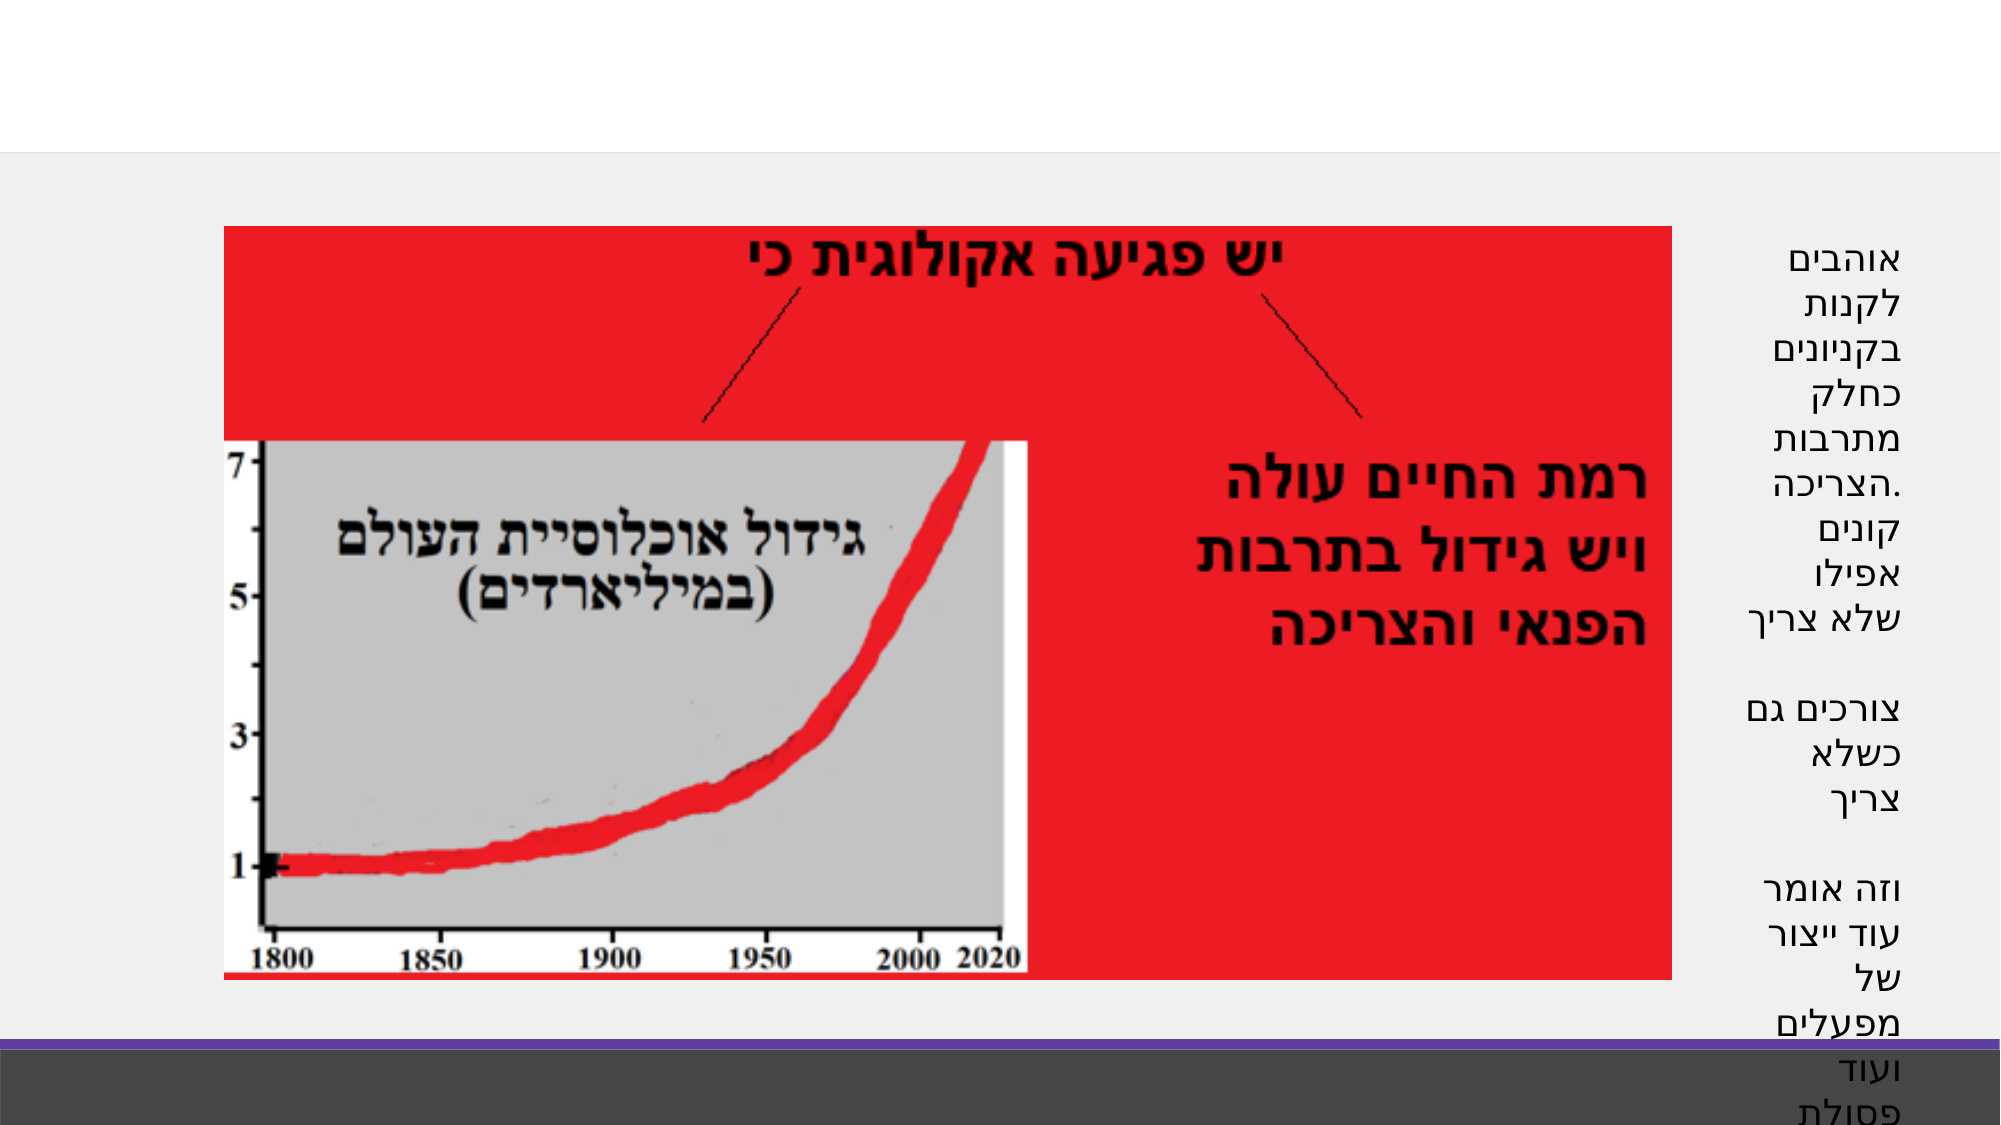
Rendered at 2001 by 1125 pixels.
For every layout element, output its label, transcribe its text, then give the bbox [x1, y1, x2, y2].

text_box אוהבים לקנות בקניונים כחלק מתרבות הצריכה. קונים אפילו שלא צריך צורכים גם כשלא צריך וזה אומר עוד ייצור של מפעלים ועוד פסולת ועוד זיהום [1720, 226, 1917, 1125]
picture [224, 225, 1673, 980]
